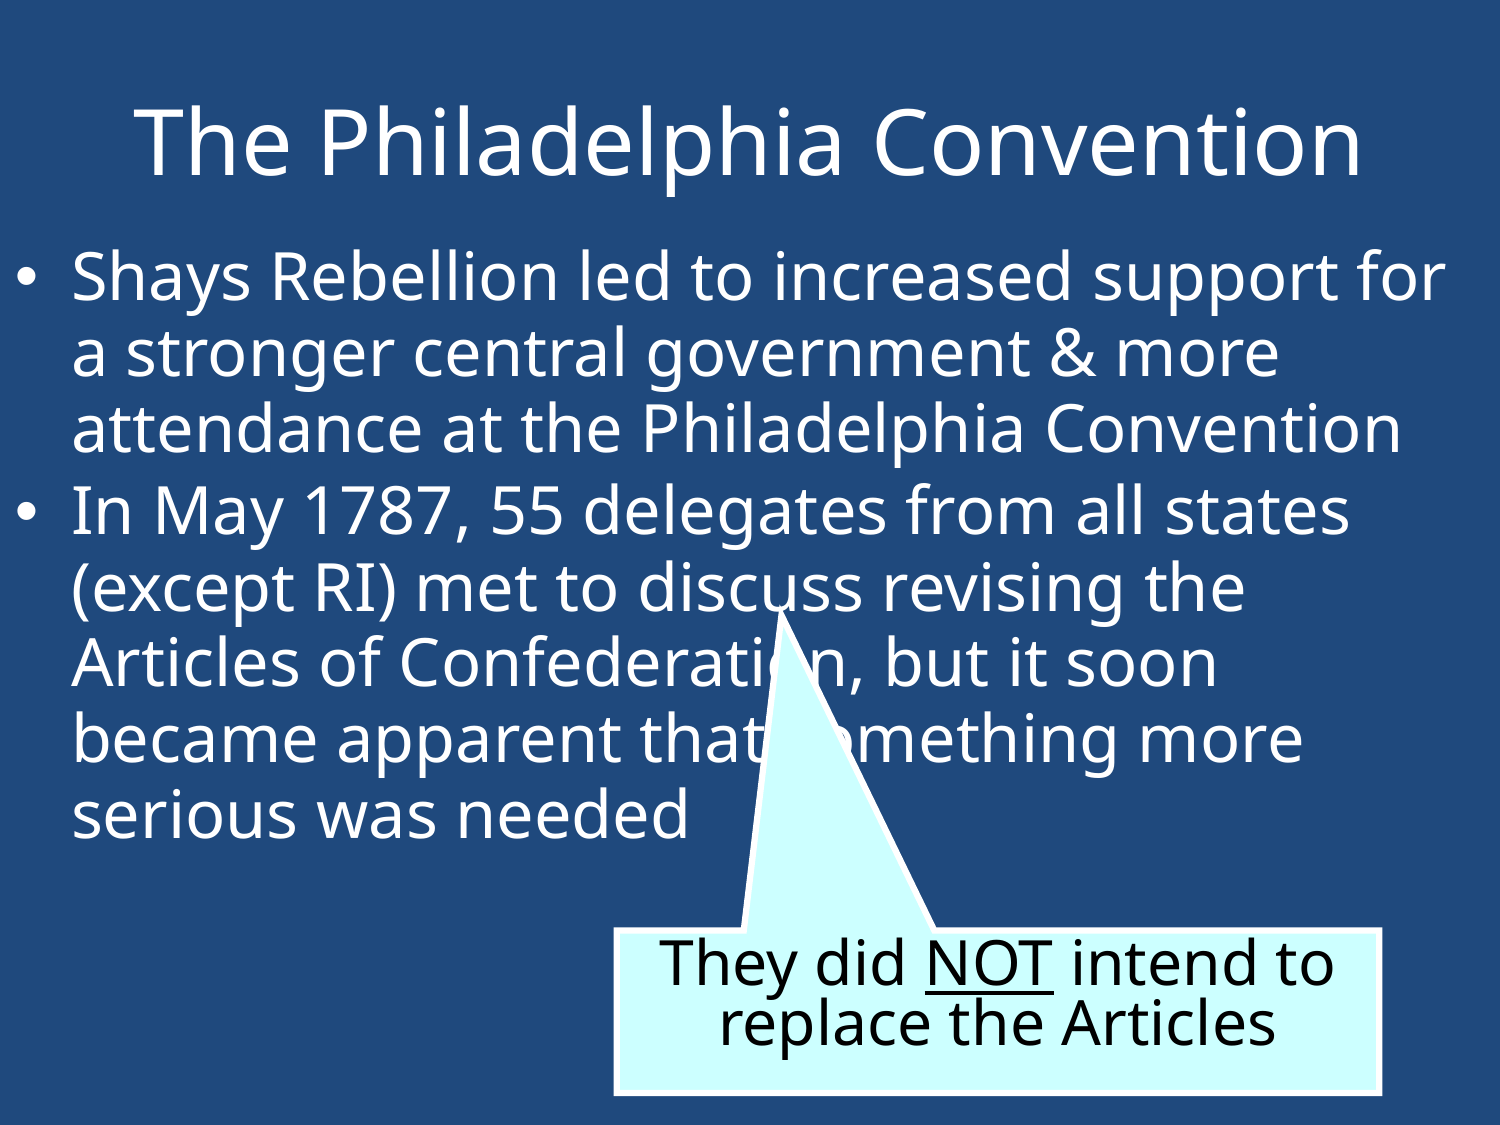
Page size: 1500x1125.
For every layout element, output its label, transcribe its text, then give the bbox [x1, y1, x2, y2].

list Shays Rebellion led to increased support for a stronger central government & more attendance at the Philadelphia Convention In May 1787, 55 delegates from all states (except RI) met to discuss revising the Articles of Confederation, but it soon became apparent that something more serious was needed [0, 232, 1500, 1125]
text_box They did NOT intend to replace the Articles [616, 615, 1380, 1094]
title The Philadelphia Convention [75, 45, 1425, 232]
